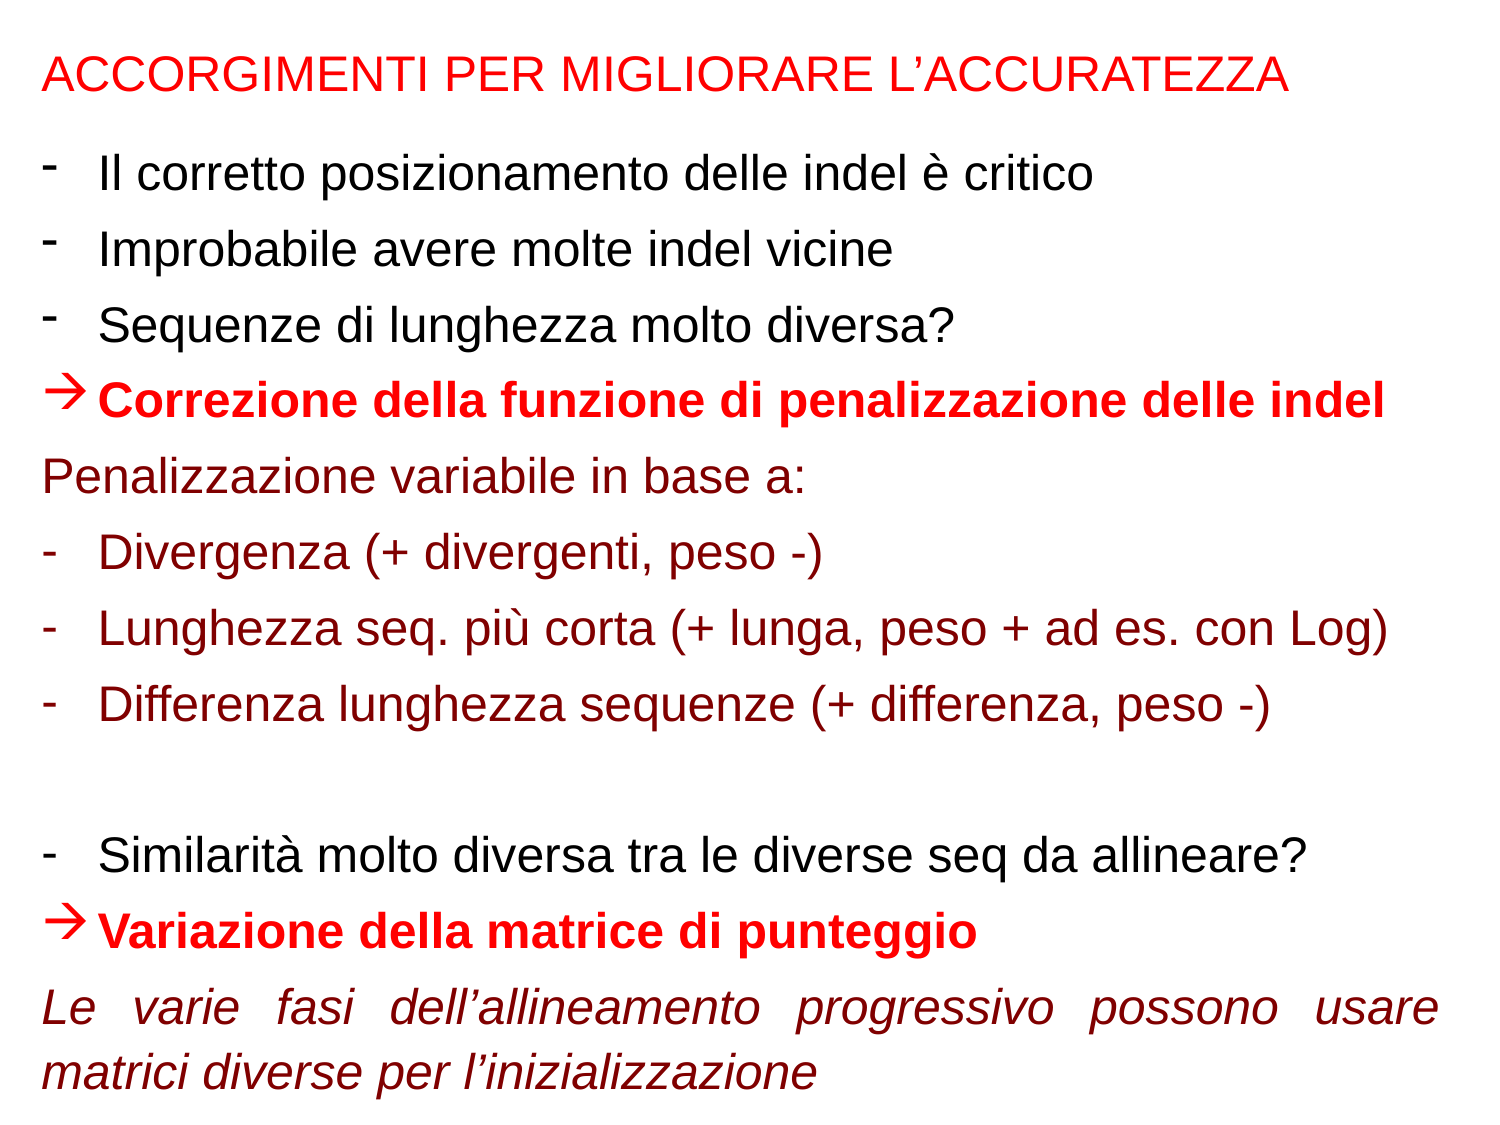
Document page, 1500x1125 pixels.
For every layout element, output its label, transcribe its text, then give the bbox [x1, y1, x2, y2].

list ACCORGIMENTI PER MIGLIORARE L’ACCURATEZZA Il corretto posizionamento delle indel è critico Improbabile avere molte indel vicine Sequenze di lunghezza molto diversa? Correzione della funzione di penalizzazione delle indel Penalizzazione variabile in base a: Divergenza (+ divergenti, peso -) Lunghezza seq. più corta (+ lunga, peso + ad es. con Log) Differenza lunghezza sequenze (+ differenza, peso -) Similarità molto diversa tra le diverse seq da allineare? Variazione della matrice di punteggio Le varie fasi dell’allineamento progressivo possono usare matrici diverse per l’inizializzazione [26, 3, 1455, 1089]
